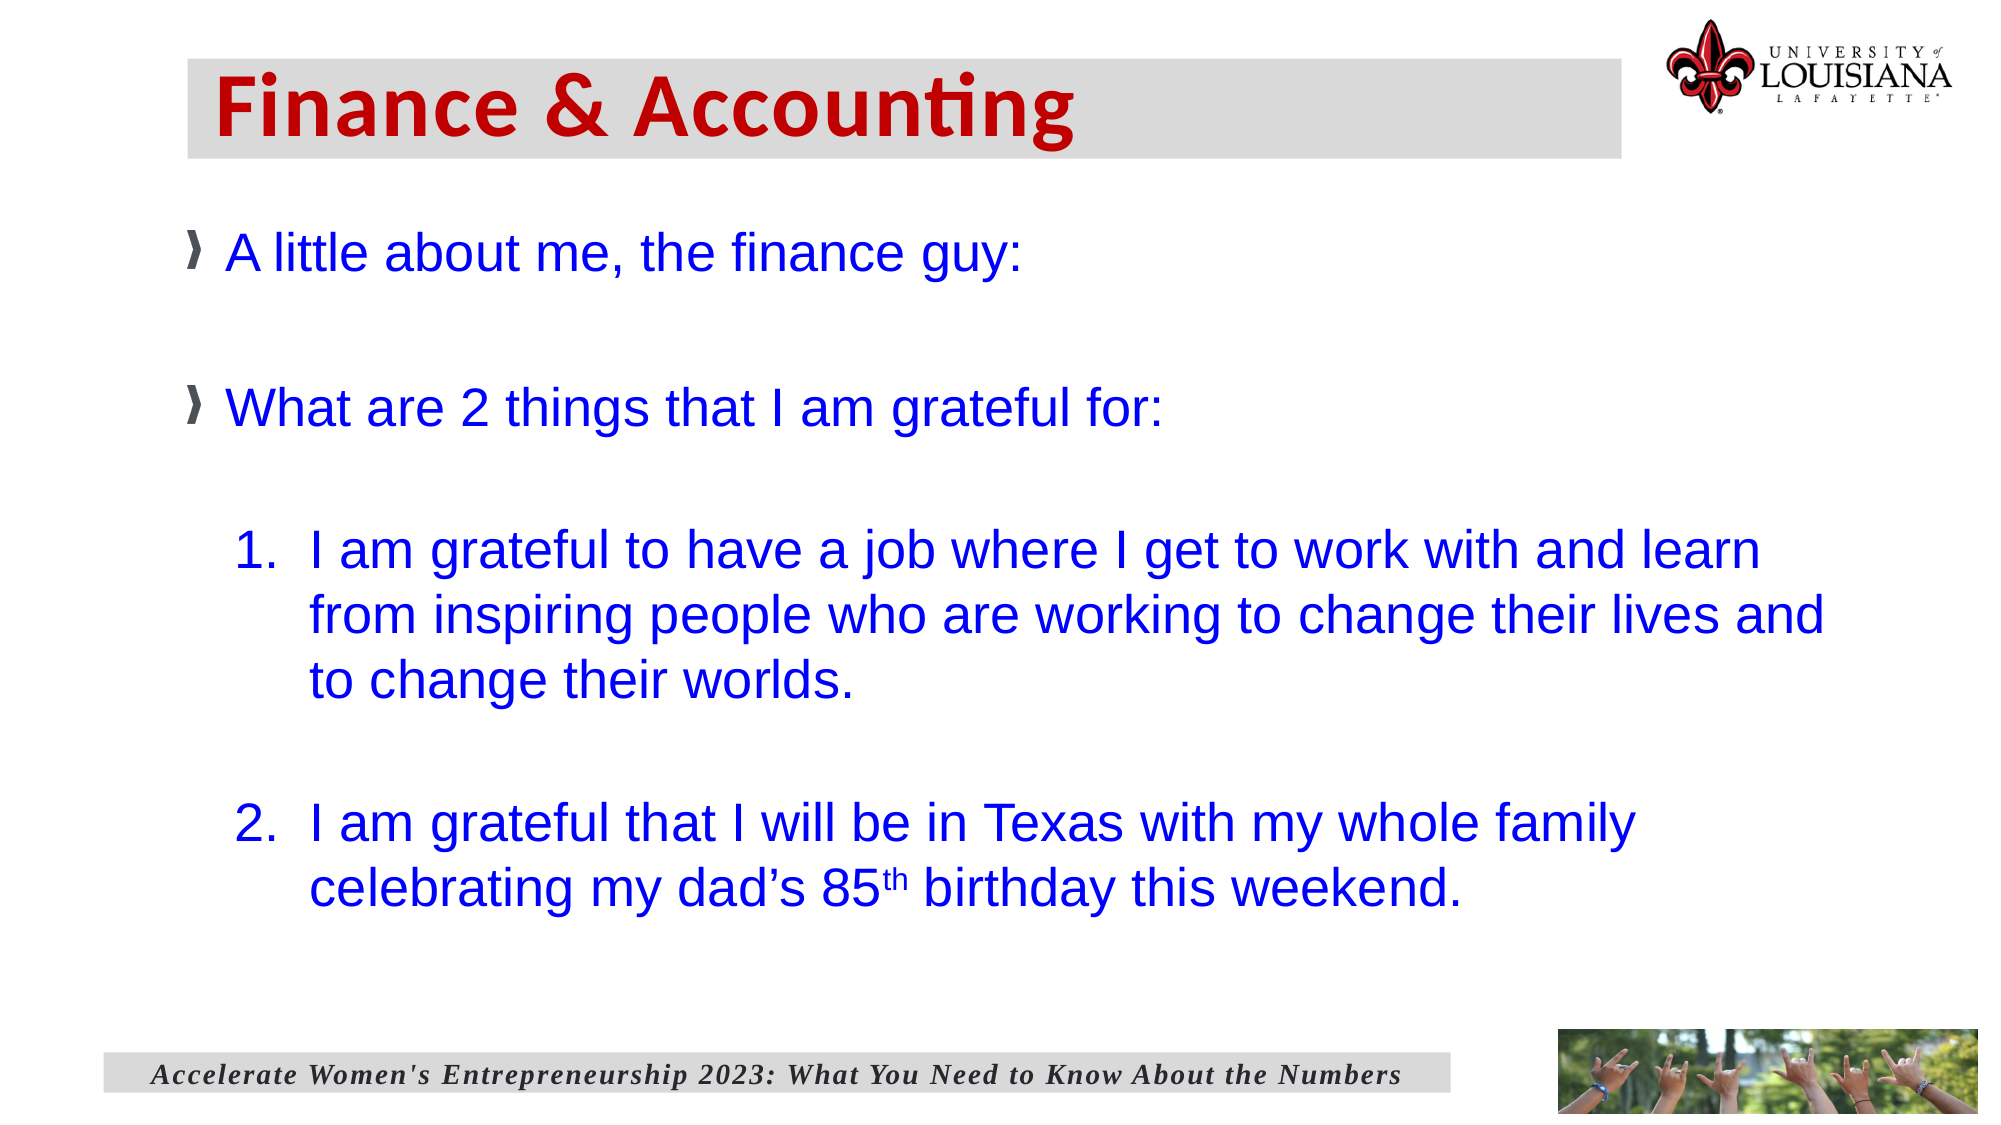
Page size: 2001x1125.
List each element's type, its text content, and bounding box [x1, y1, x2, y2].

picture [187, 230, 201, 269]
list A little about me, the finance guy: What are 2 things that I am grateful for: I am grateful to have a job where I get to work with and learn from inspiring people who are working to change their lives and to change their worlds. I am grateful that I will be in Texas with my whole family celebrating my dad’s 85th birthday this weekend. [187, 217, 1873, 981]
picture [1558, 1029, 1978, 1114]
picture [1653, 8, 1978, 121]
text_box Accelerate Women's Entrepreneurship 2023: What You Need to Know About the Numbers [103, 1052, 1451, 1093]
title Finance & Accounting [187, 58, 1622, 159]
picture [187, 385, 201, 424]
